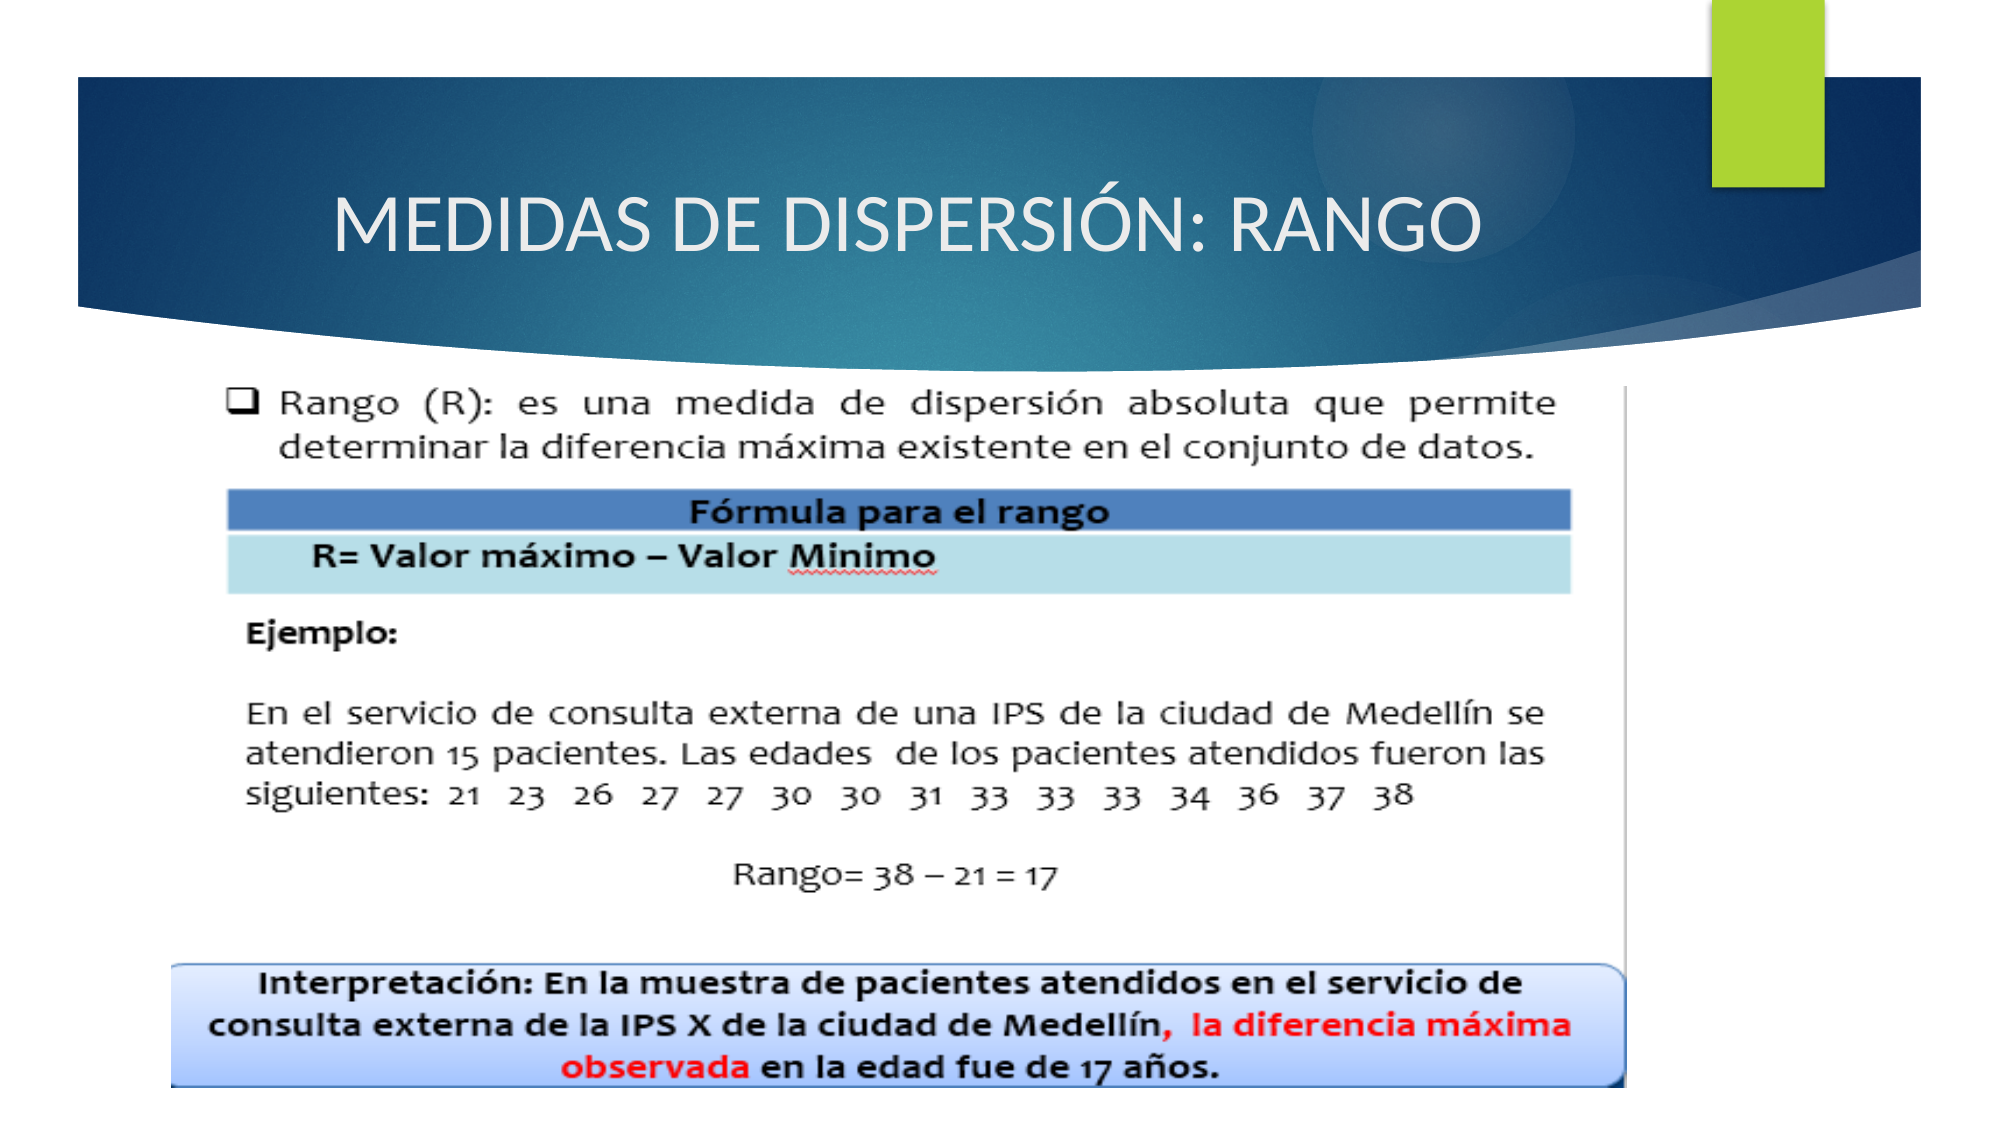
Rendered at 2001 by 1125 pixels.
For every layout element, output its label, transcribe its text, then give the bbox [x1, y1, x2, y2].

title MEDIDAS DE DISPERSIÓN: RANGO [189, 159, 1627, 276]
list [170, 385, 1627, 1089]
